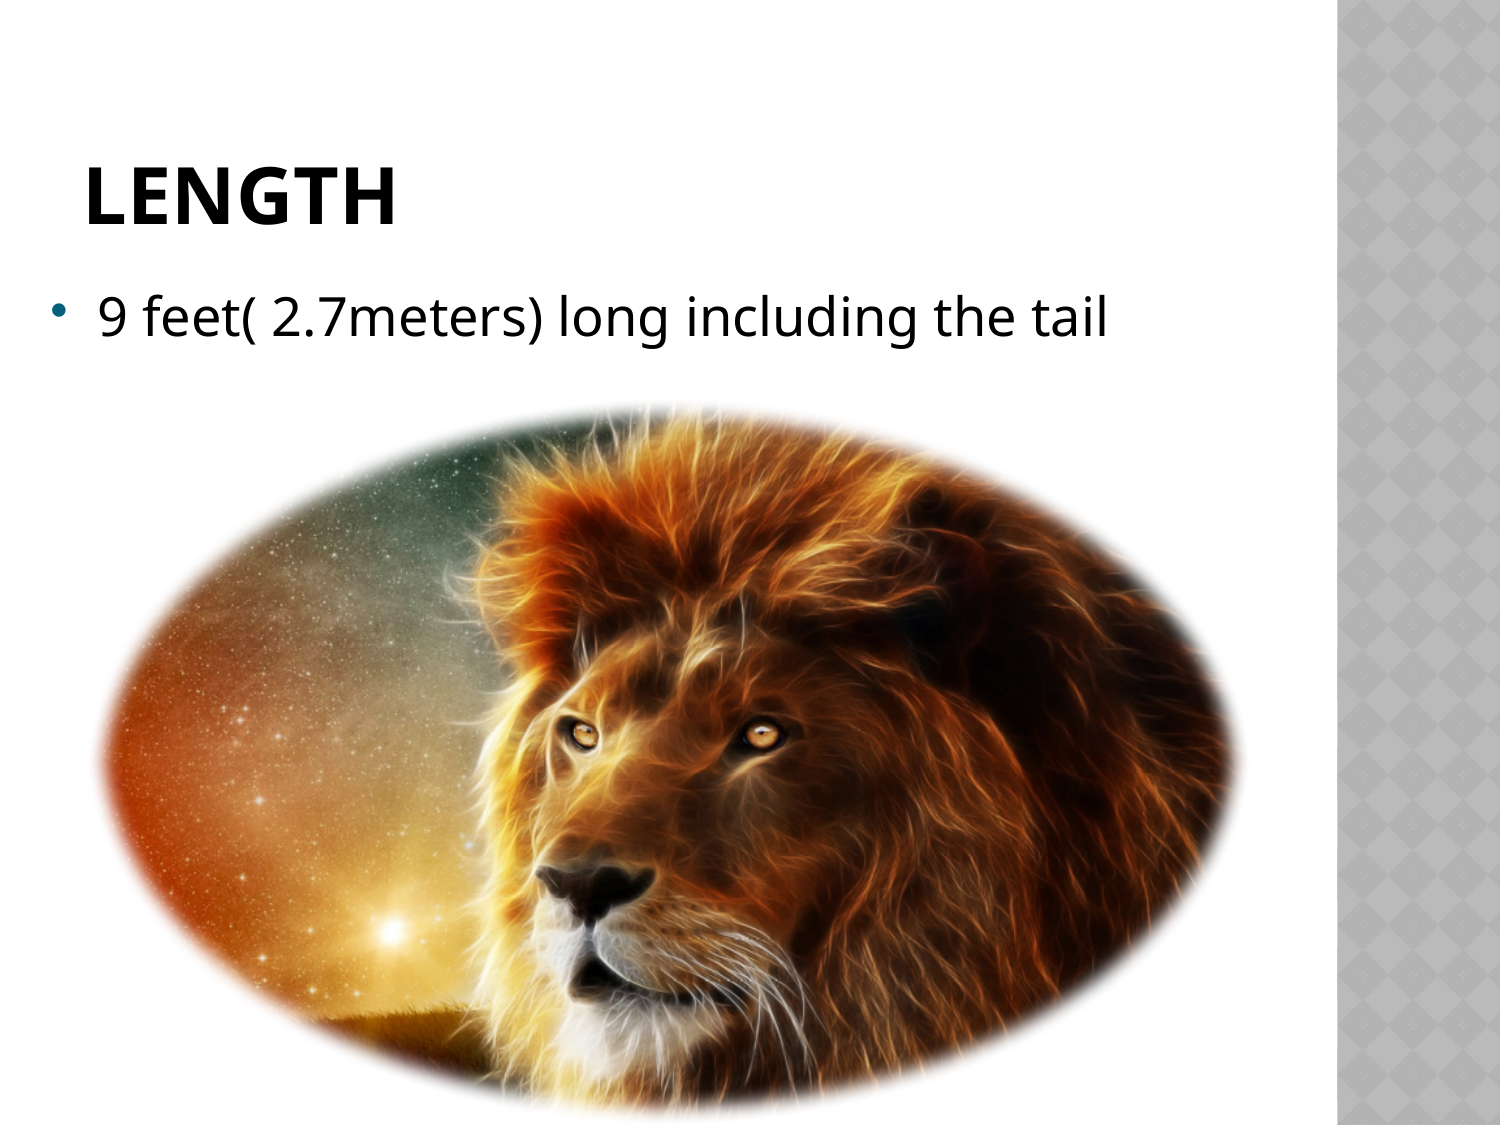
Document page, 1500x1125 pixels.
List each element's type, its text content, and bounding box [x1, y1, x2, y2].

list 9 feet( 2.7meters) long including the tail [37, 275, 1288, 1070]
picture [87, 398, 1251, 1125]
title Length [75, 52, 1263, 240]
